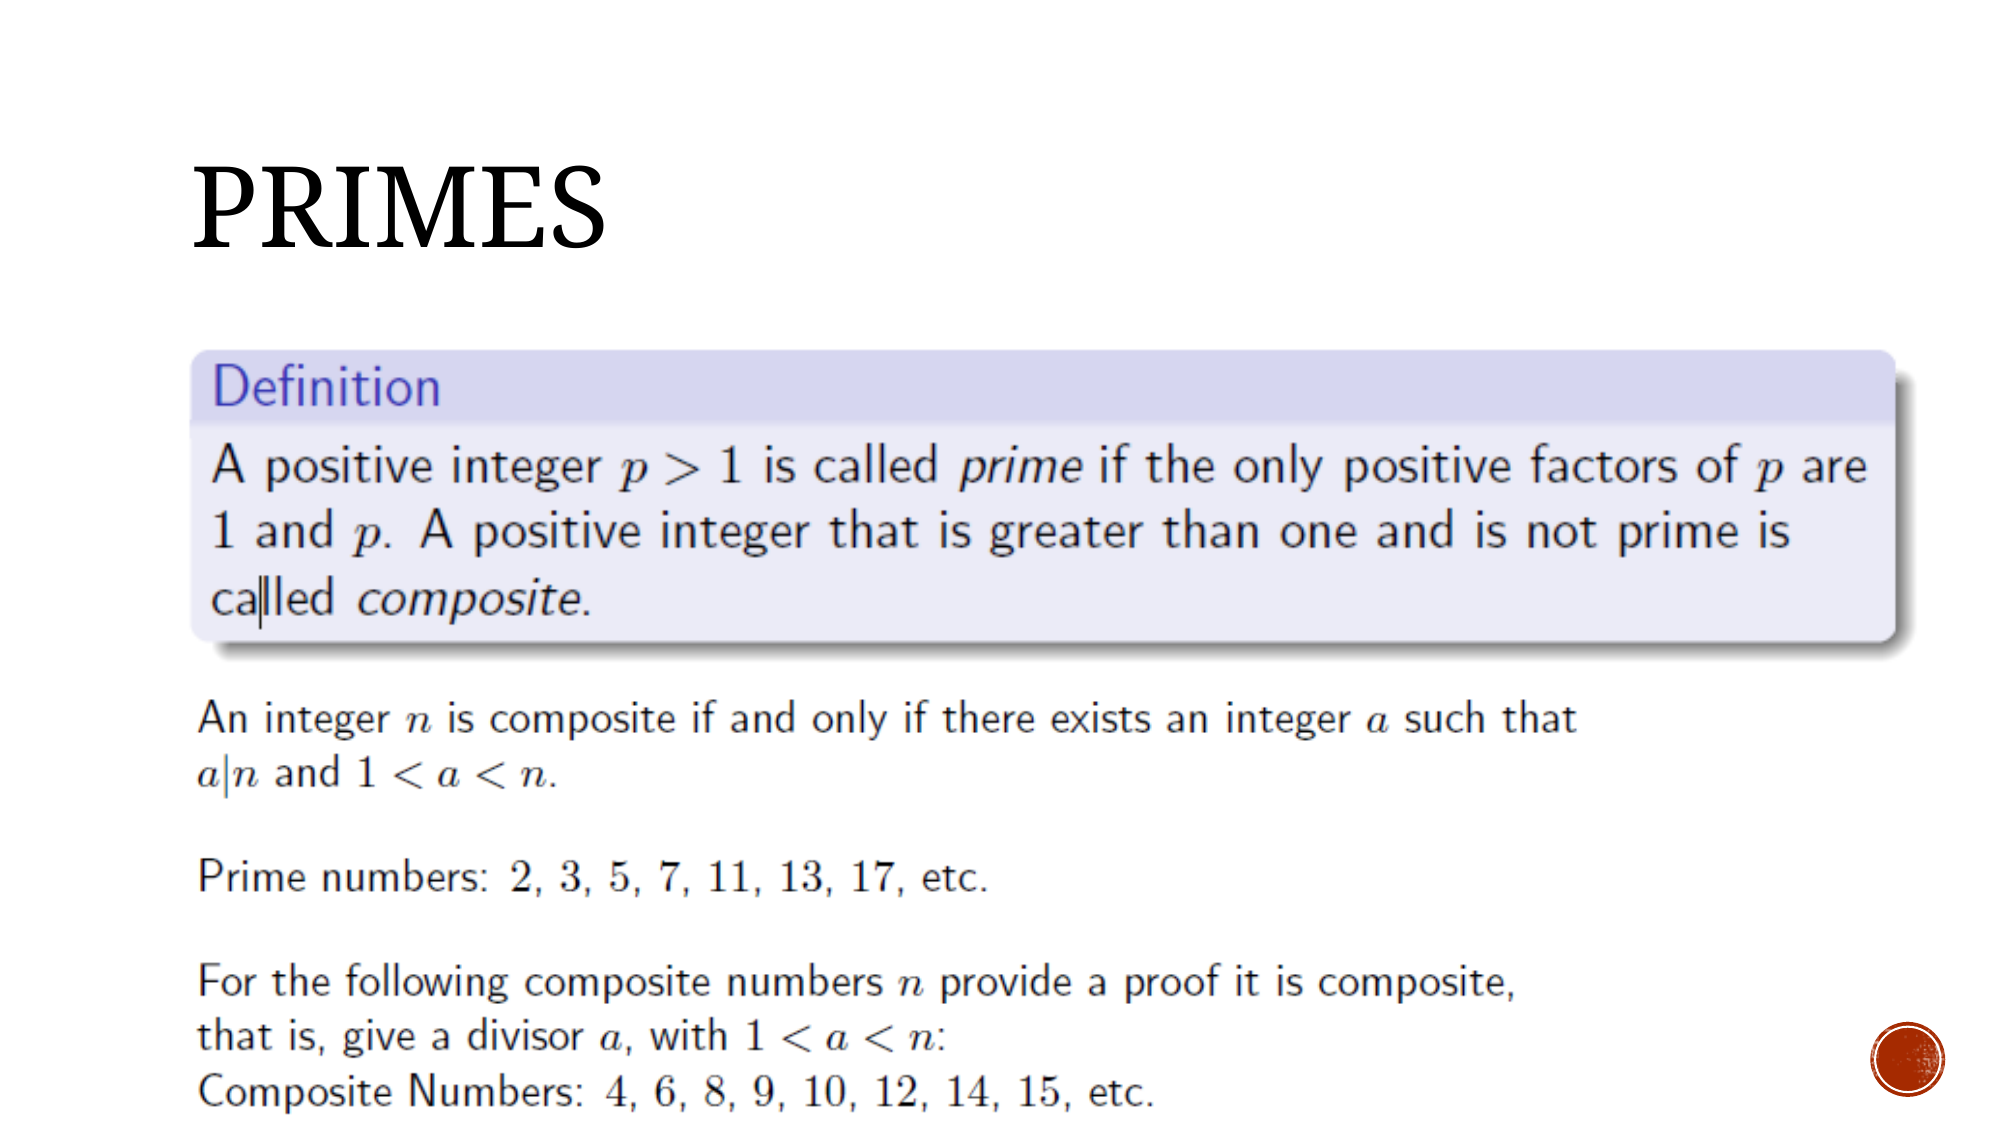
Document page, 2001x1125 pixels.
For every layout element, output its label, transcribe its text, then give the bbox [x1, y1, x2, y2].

title Primes [175, 79, 1826, 332]
picture [174, 674, 1606, 1124]
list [175, 338, 1922, 674]
